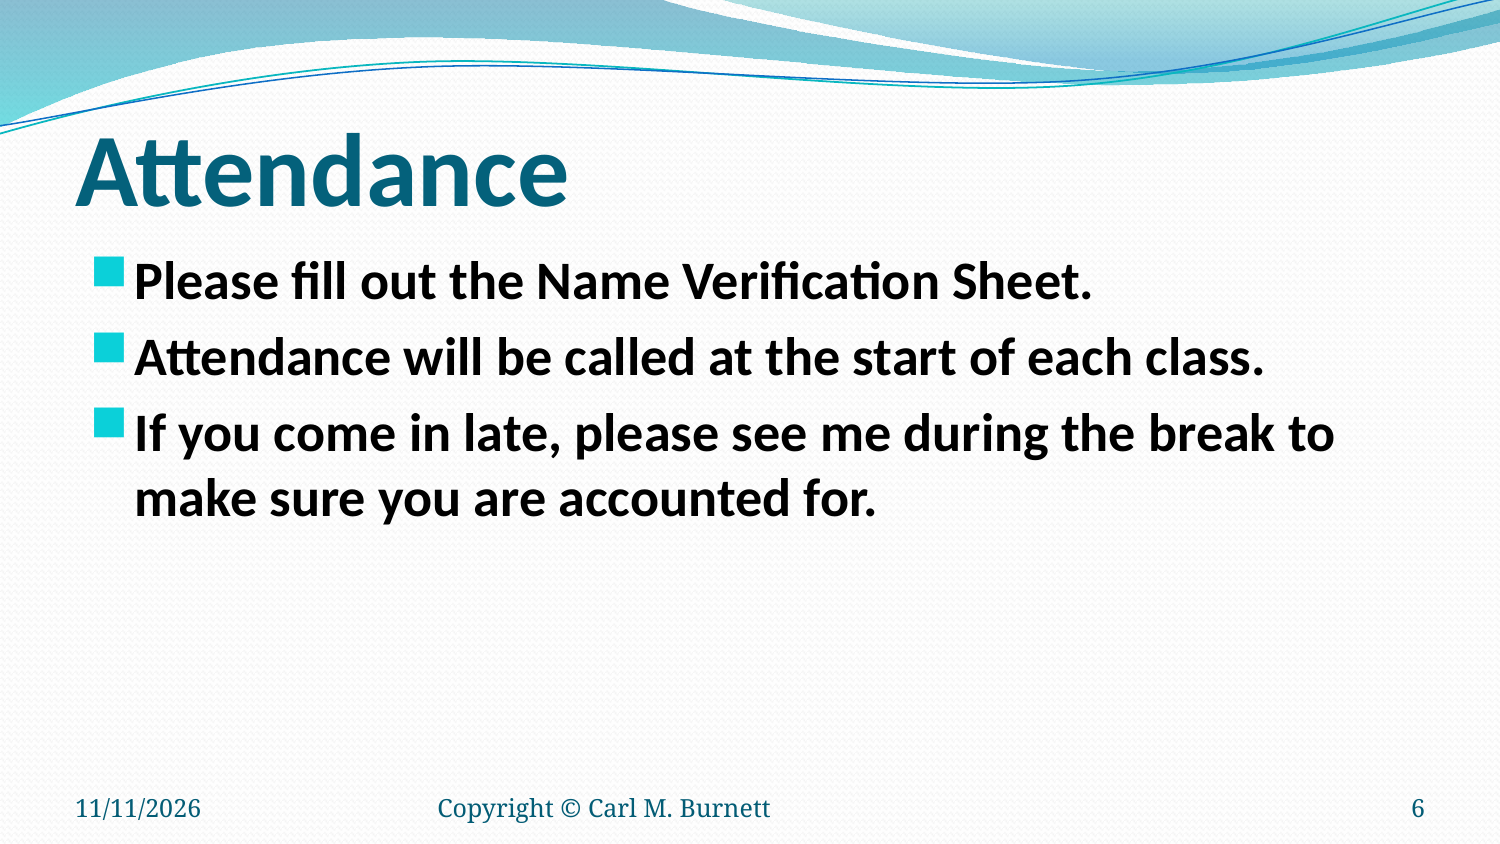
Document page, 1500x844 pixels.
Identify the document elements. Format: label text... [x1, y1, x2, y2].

list Please fill out the Name Verification Sheet. Attendance will be called at the start of each class. If you come in late, please see me during the break to make sure you are accounted for. [75, 238, 1425, 779]
title Attendance [75, 86, 1425, 228]
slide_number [75, 782, 425, 827]
footer Copyright © Carl M. Burnett [437, 782, 988, 827]
slide_number 6 [1299, 782, 1425, 827]
